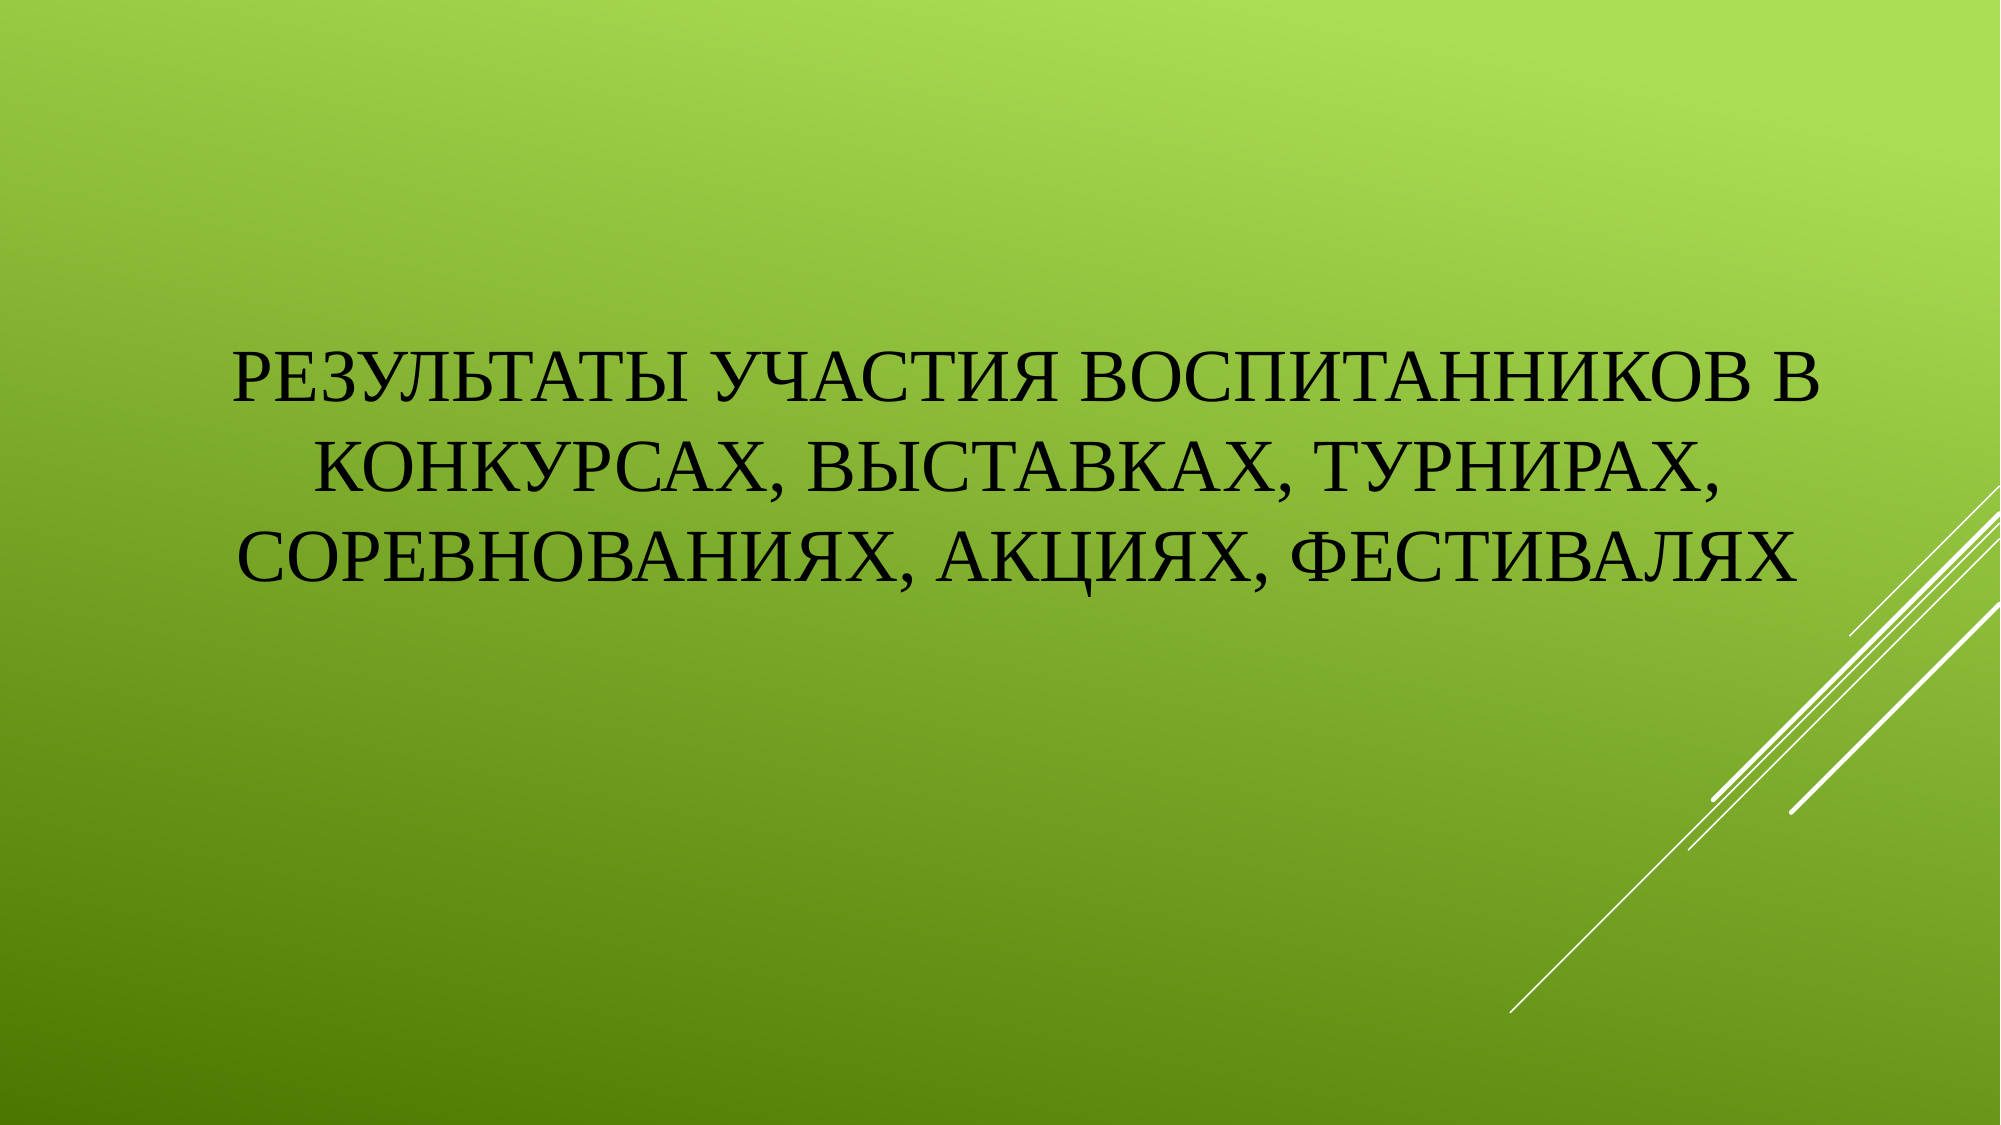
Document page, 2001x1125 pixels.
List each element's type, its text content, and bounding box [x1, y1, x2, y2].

text_box Результаты участия воспитанников в конкурсах, выставках, турнирах, соревнованиях, акциях, фестивалях [165, 318, 1871, 840]
